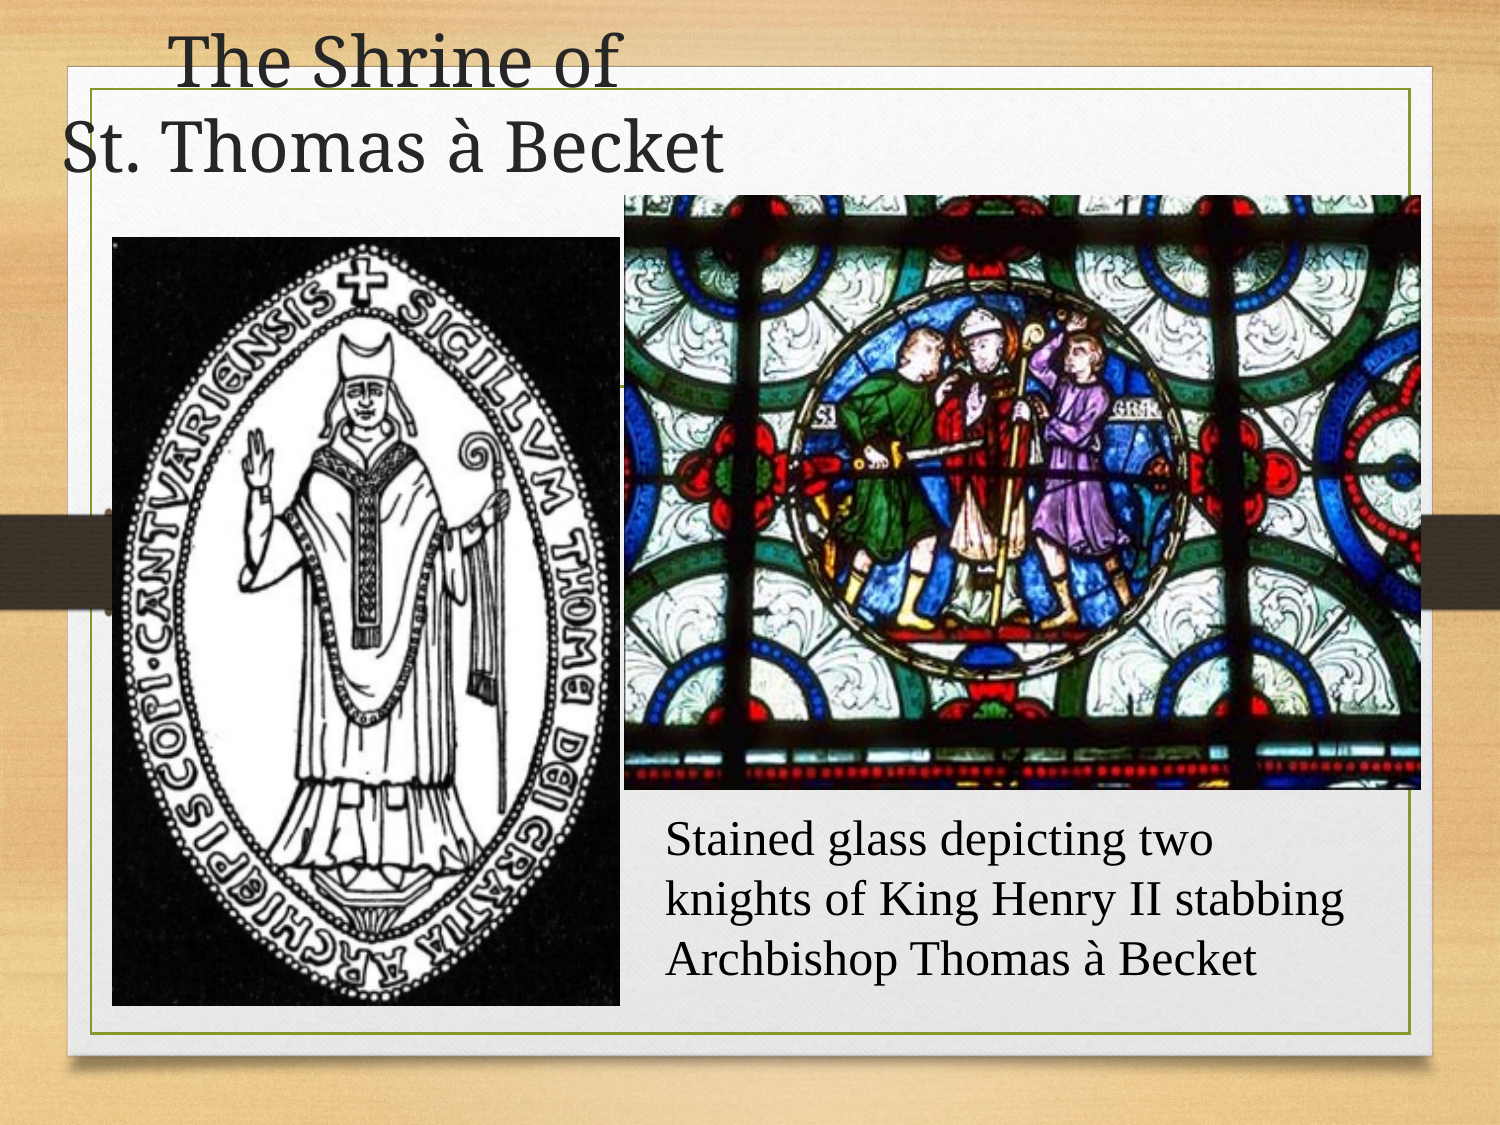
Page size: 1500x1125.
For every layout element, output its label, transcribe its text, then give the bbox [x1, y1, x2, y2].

title The Shrine of St. Thomas à Becket [37, 7, 750, 196]
picture [0, 0, 1500, 1125]
text_box Stained glass depicting two knights of King Henry II stabbing Archbishop Thomas à Becket [649, 797, 1389, 993]
